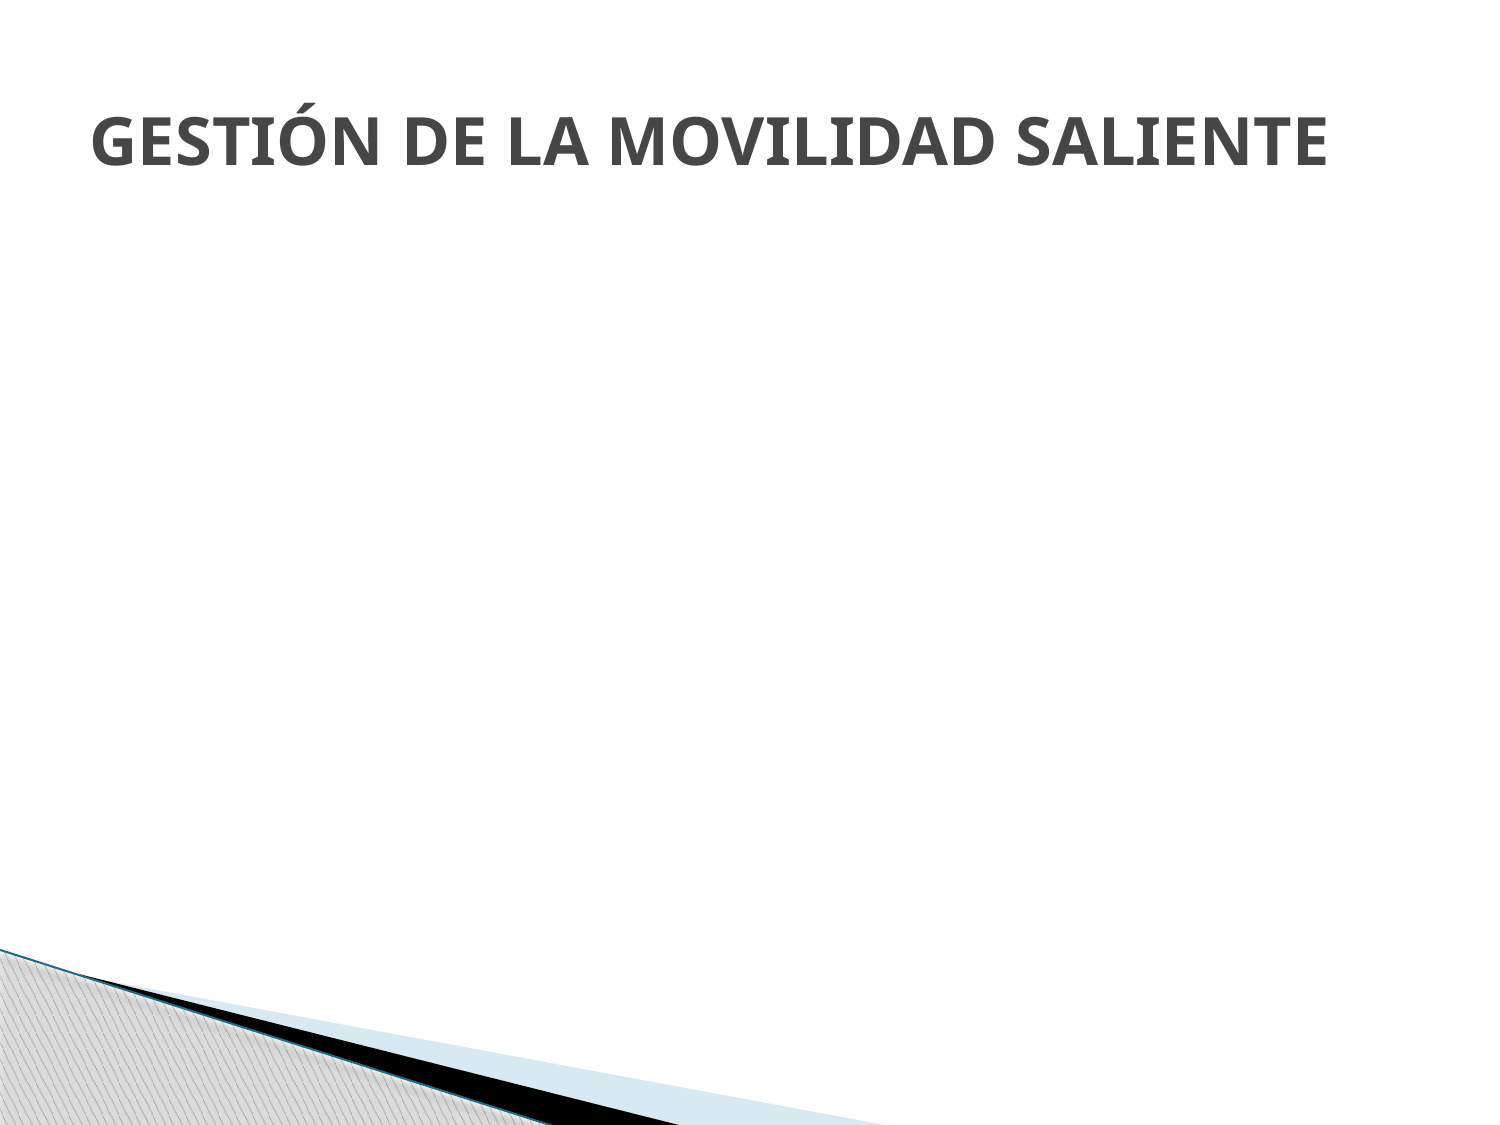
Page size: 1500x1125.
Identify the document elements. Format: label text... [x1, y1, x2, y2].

title GESTIÓN DE LA MOVILIDAD SALIENTE [75, 45, 1425, 233]
